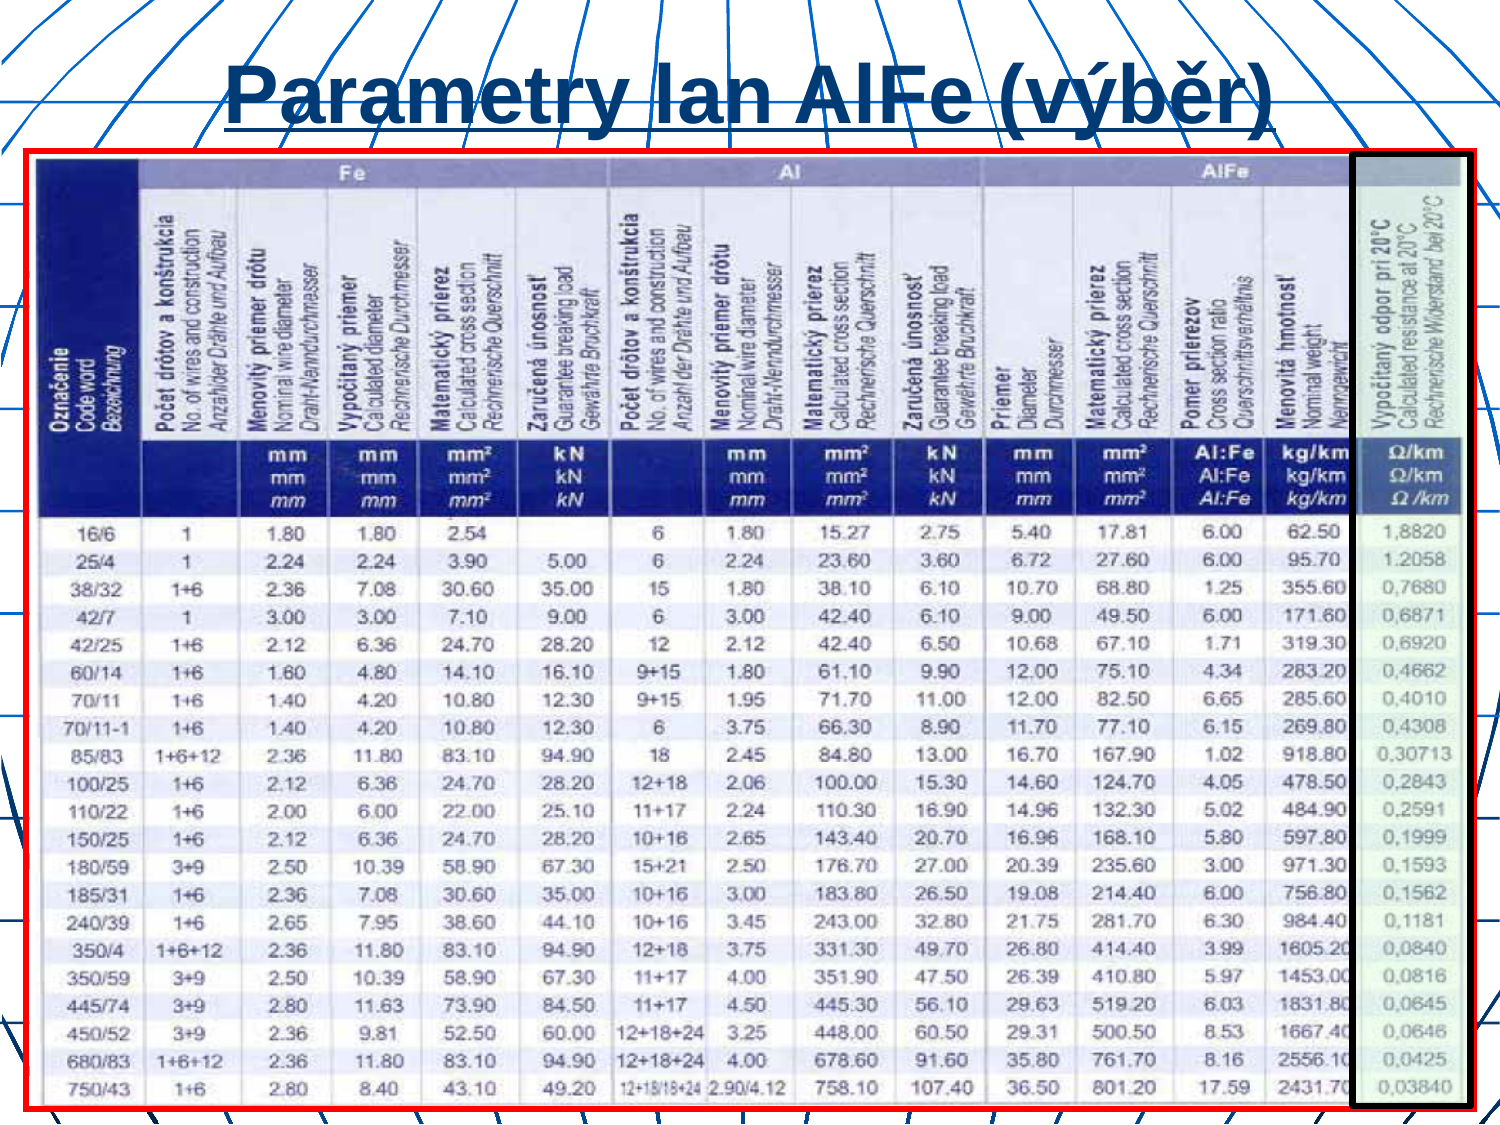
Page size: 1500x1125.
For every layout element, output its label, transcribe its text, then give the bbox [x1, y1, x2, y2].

title Parametry lan AlFe (výběr) [29, 30, 1471, 148]
picture [29, 154, 1471, 1106]
